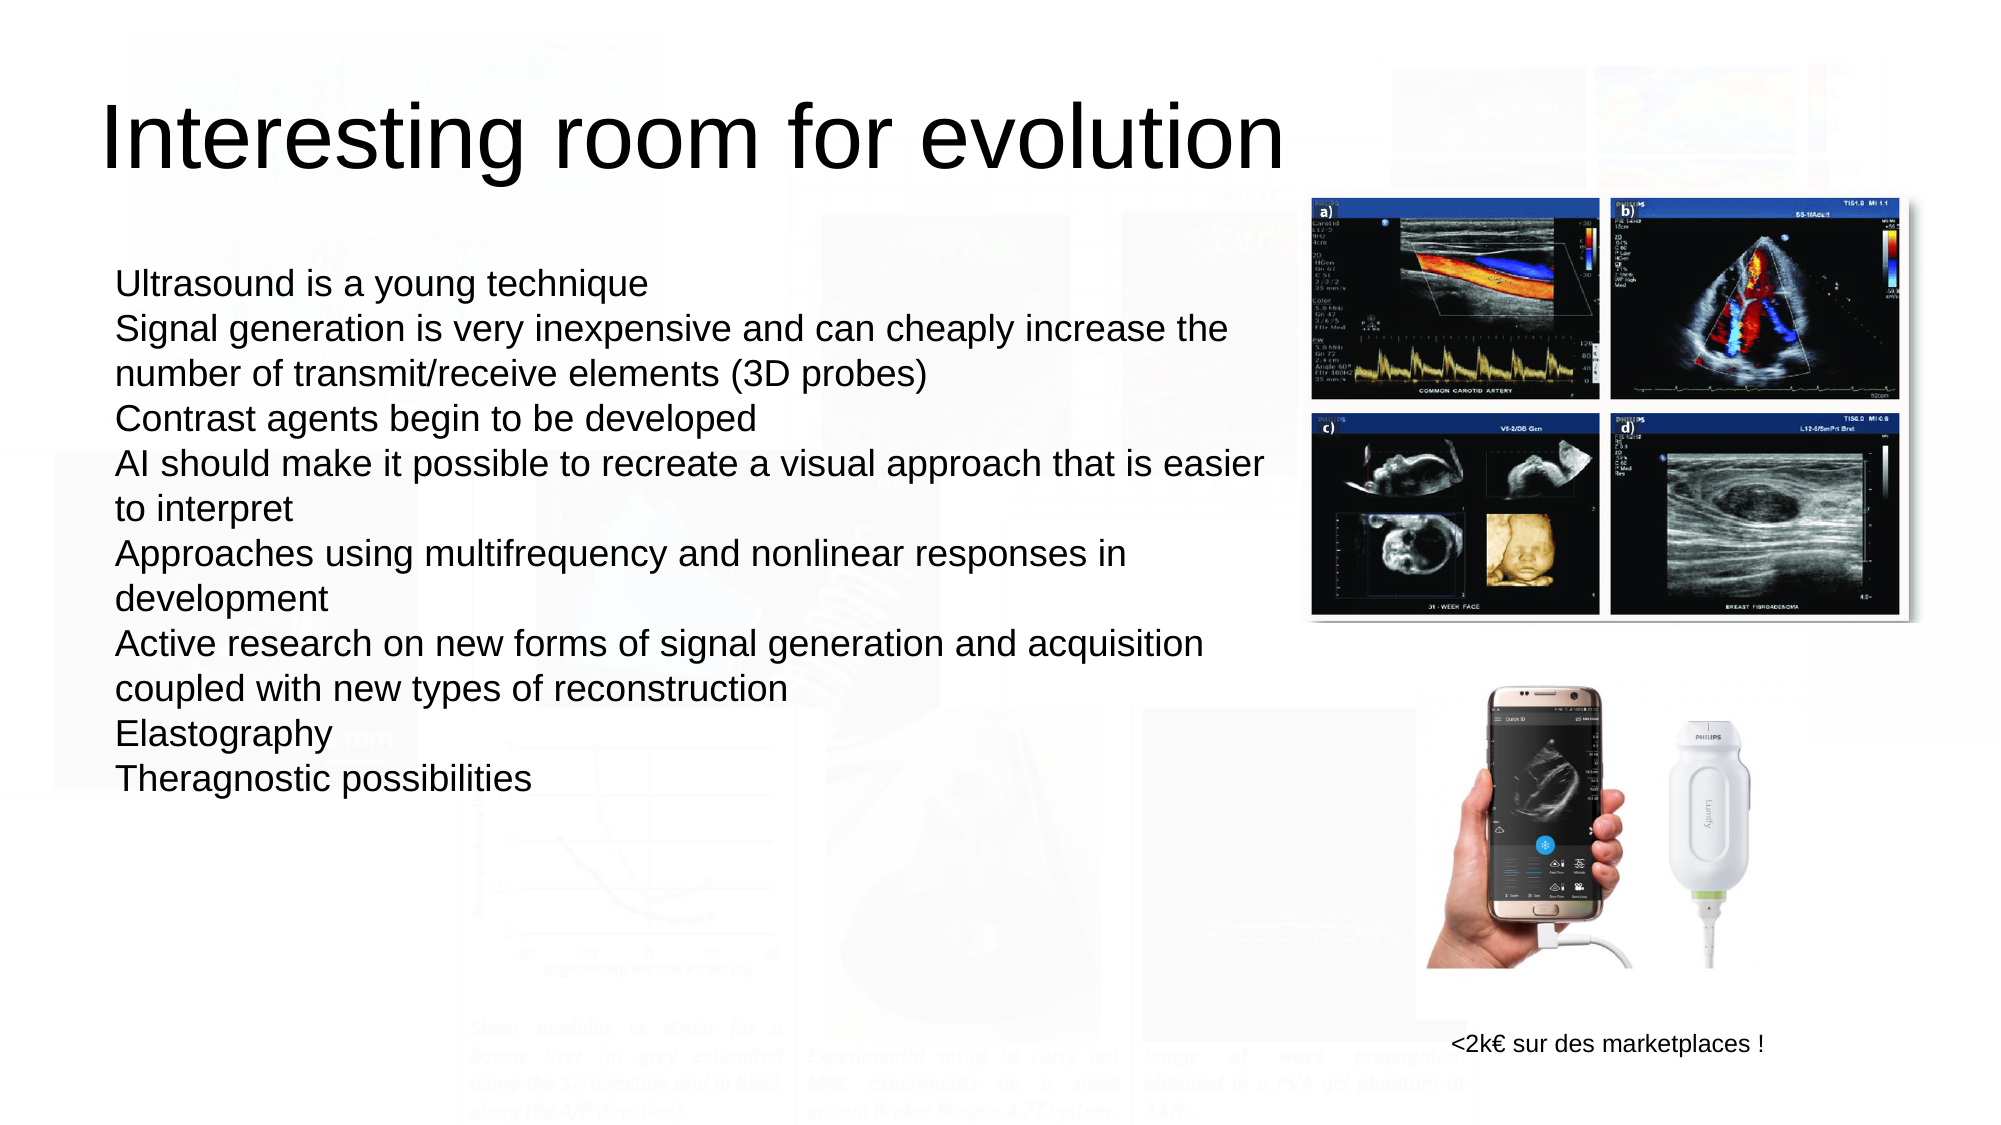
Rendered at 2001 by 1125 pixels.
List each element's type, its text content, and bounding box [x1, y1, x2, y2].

title Interesting room for evolution [99, 44, 1900, 233]
picture [1416, 629, 1807, 1021]
text_box <2k€ sur des marketplaces ! [1416, 1021, 1807, 1066]
picture [1298, 189, 1926, 624]
text_box Ultrasound is a young technique Signal generation is very inexpensive and can cheaply increase the number of transmit/receive elements (3D probes) Contrast agents begin to be developed AI should make it possible to recreate a visual approach that is easier to interpret Approaches using multifrequency and nonlinear responses in development Active research on new forms of signal generation and acquisition coupled with new types of reconstruction Elastography Theragnostic possibilities [99, 251, 1293, 806]
